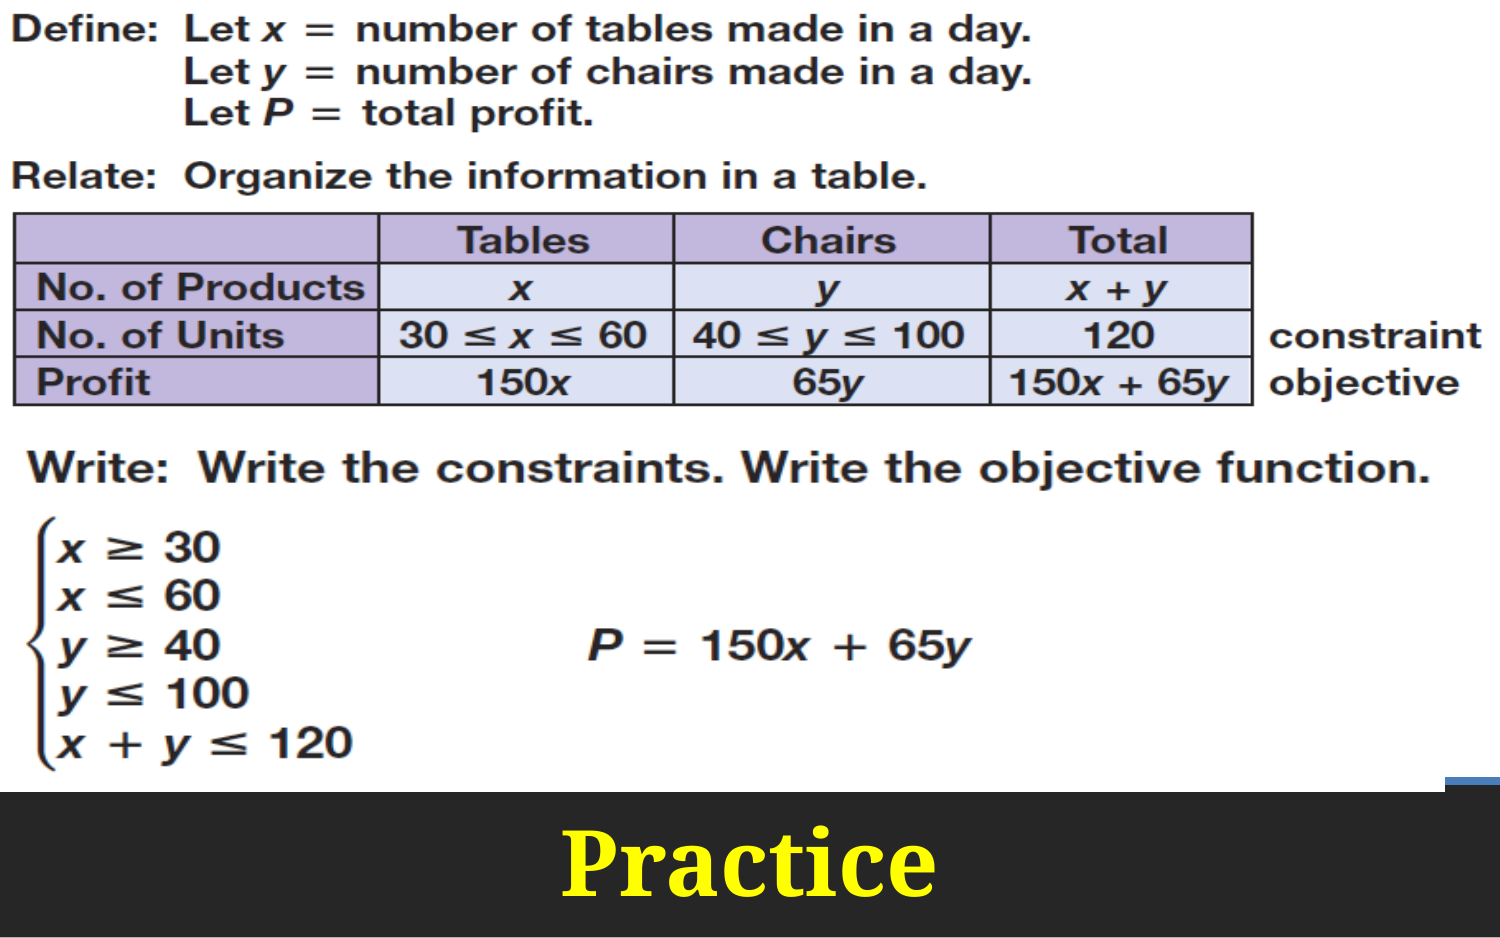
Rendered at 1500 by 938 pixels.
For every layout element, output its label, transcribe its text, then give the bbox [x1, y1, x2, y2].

title Practice [37, 781, 1463, 938]
picture [0, 0, 1490, 792]
